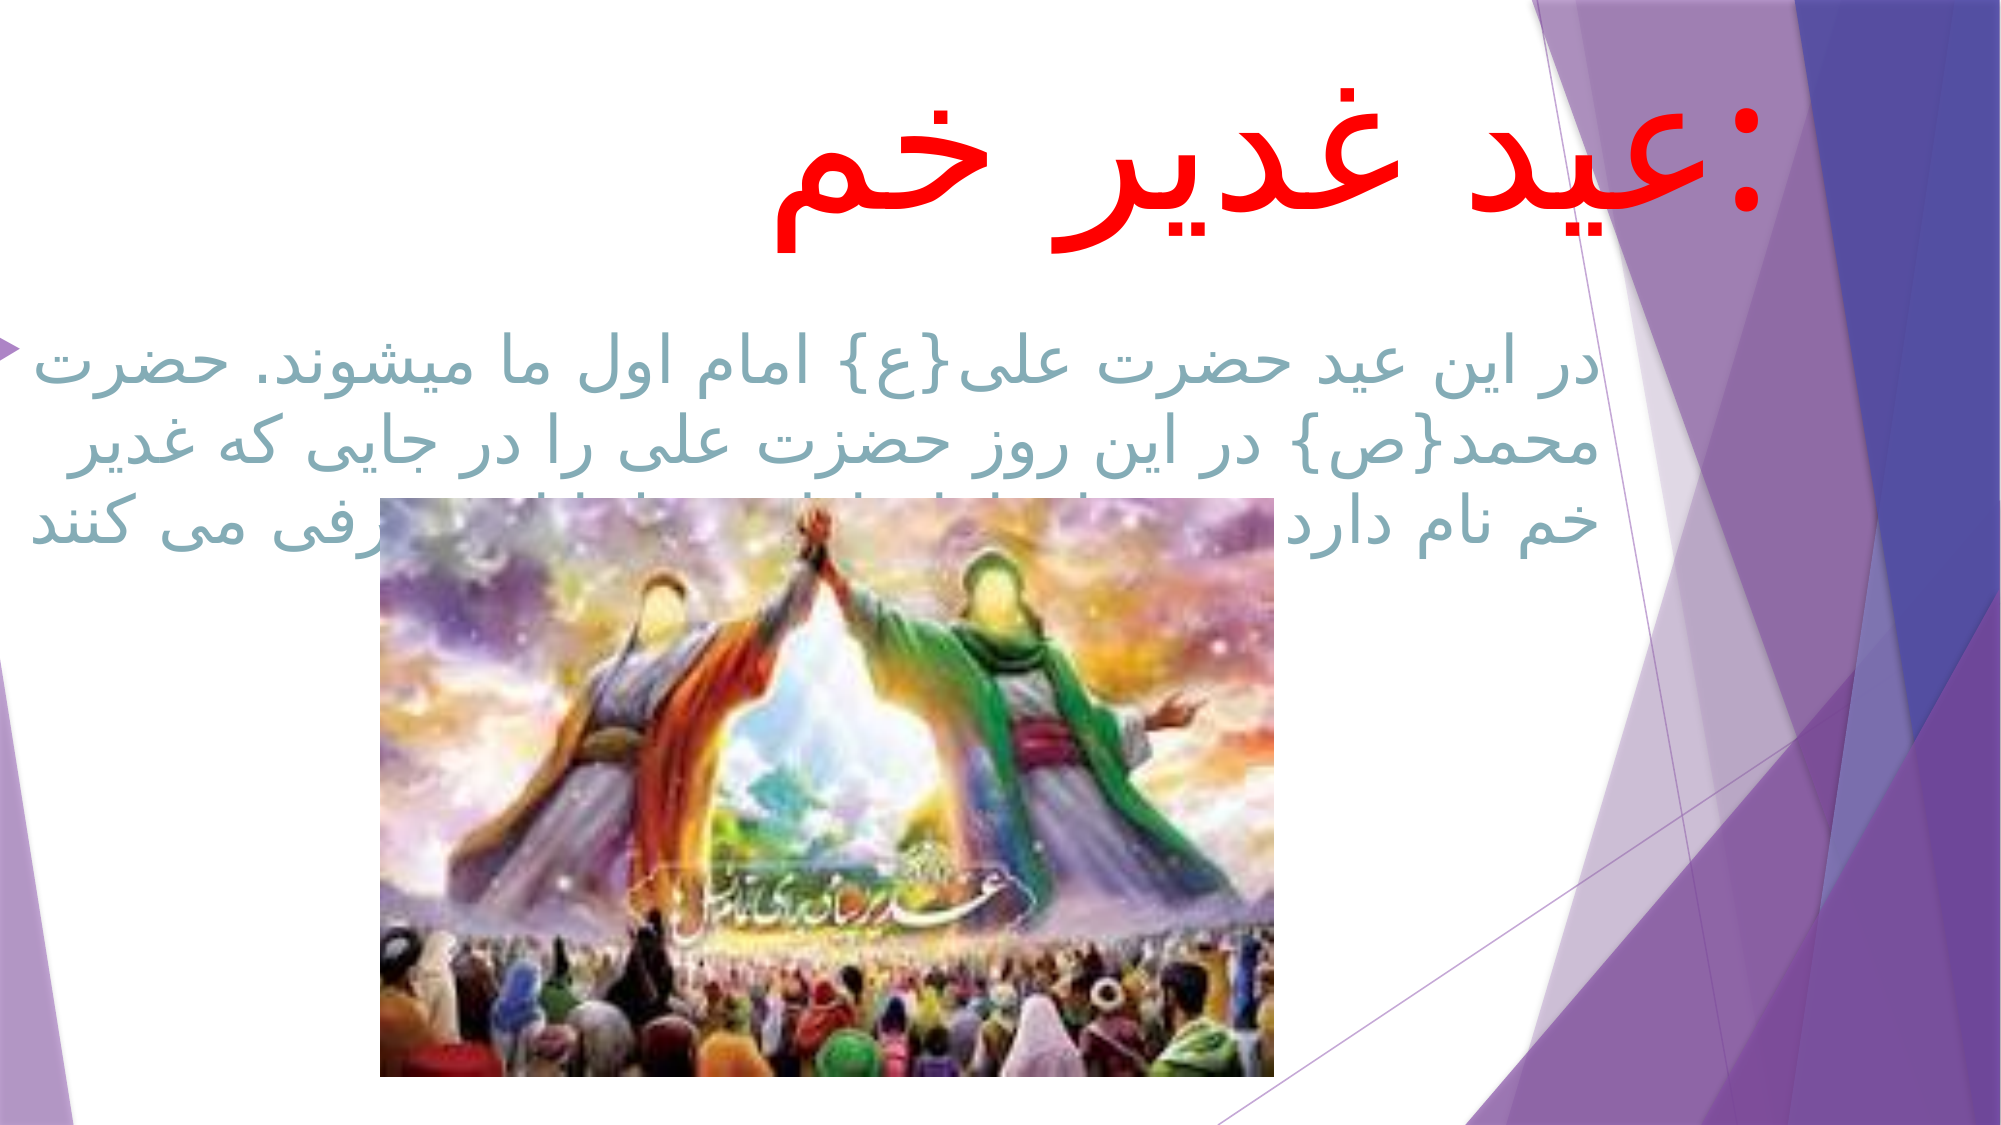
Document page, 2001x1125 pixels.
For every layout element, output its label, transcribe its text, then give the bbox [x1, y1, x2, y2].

title عید غدیر خم: [750, 18, 2000, 237]
picture [380, 497, 1275, 1077]
list در این عید حضرت علی{ع} امام اول ما میشوند. حضرت محمد{ص} در این روز حضزت علی را در جایی که غدیر خم نام دارد به عنوان امام اول مسلمانان معرفی می کنند [0, 308, 1620, 1023]
